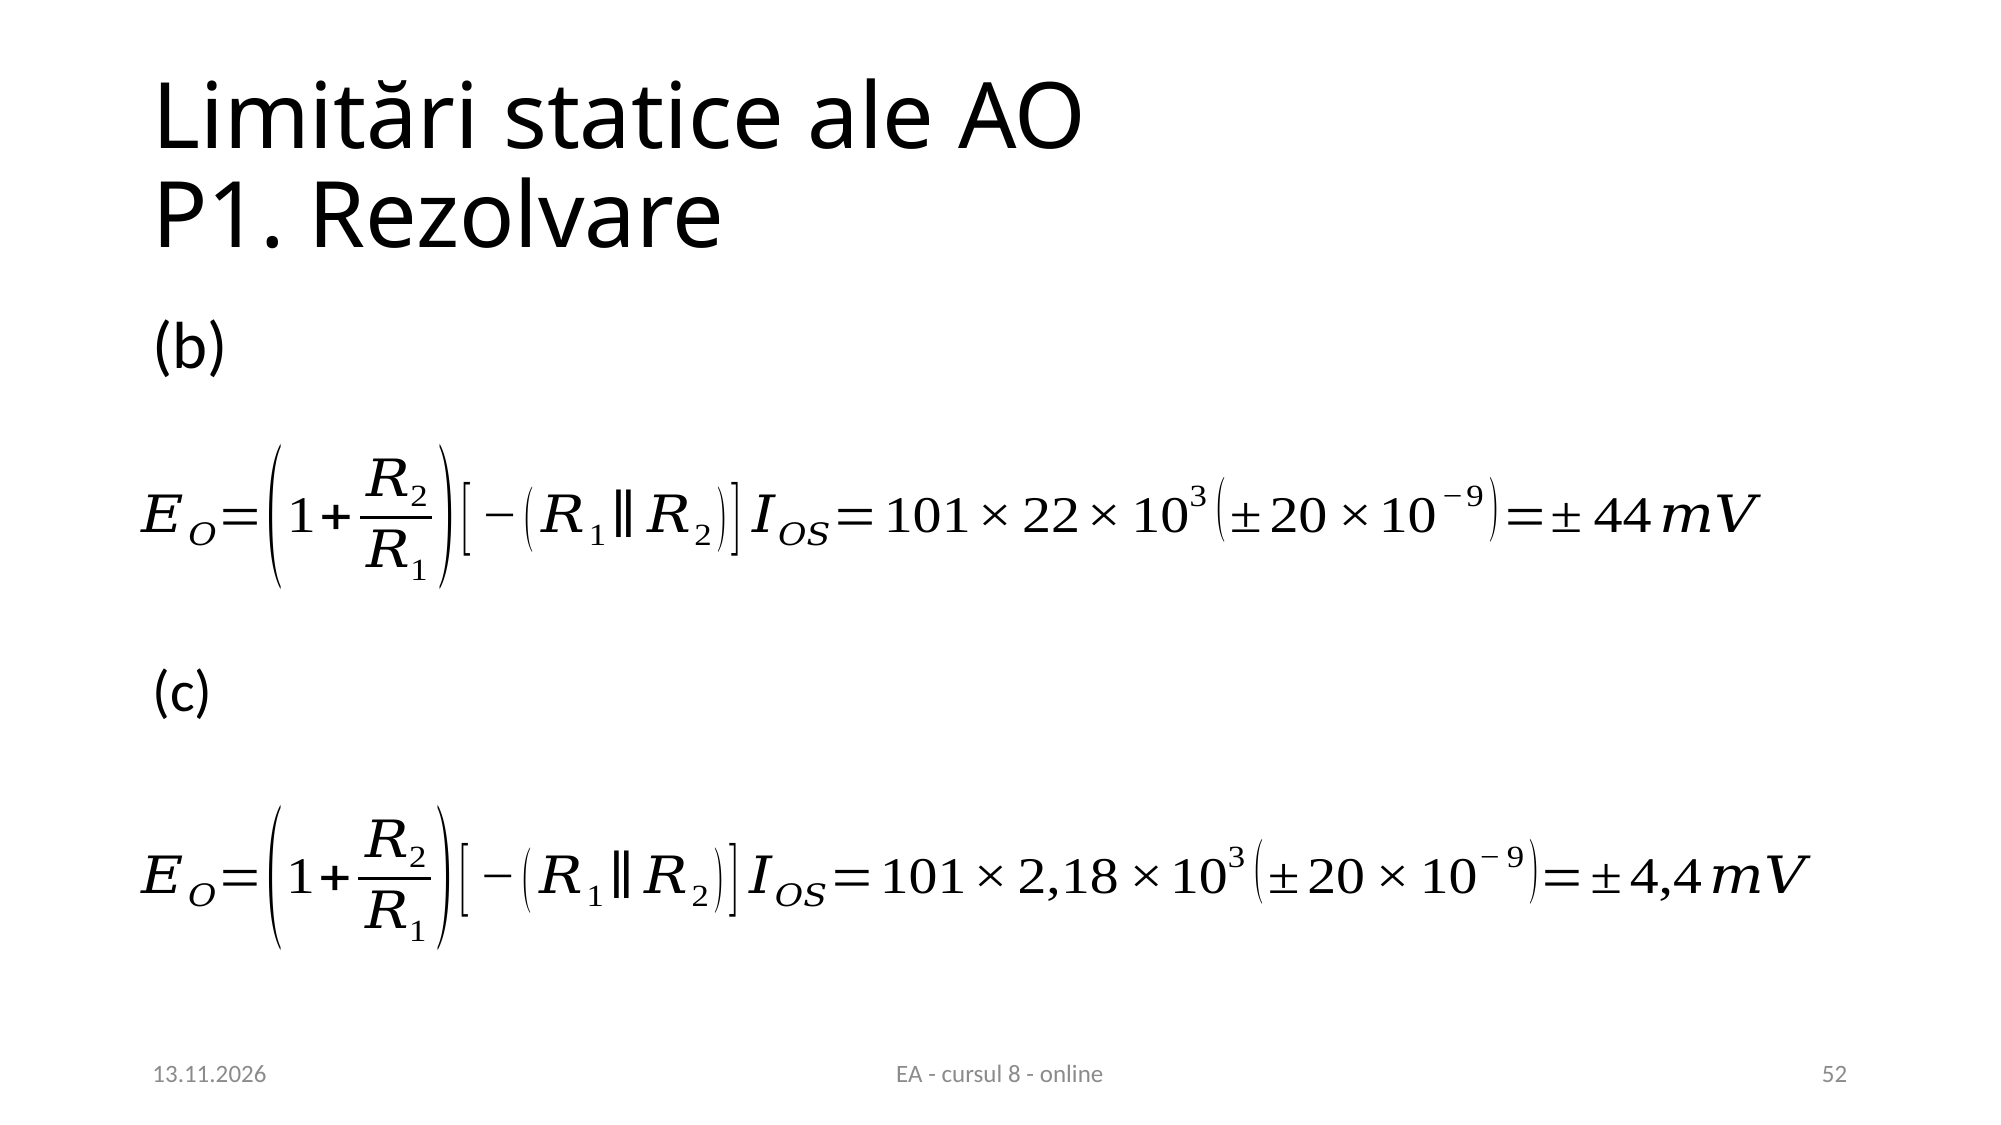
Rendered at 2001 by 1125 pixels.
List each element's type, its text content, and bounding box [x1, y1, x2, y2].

title Limitări statice ale AO P1. Rezolvare [137, 59, 1863, 278]
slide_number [137, 1042, 588, 1103]
footer EA - cursul 8 - online [662, 1042, 1338, 1103]
slide_number 52 [1412, 1042, 1863, 1103]
